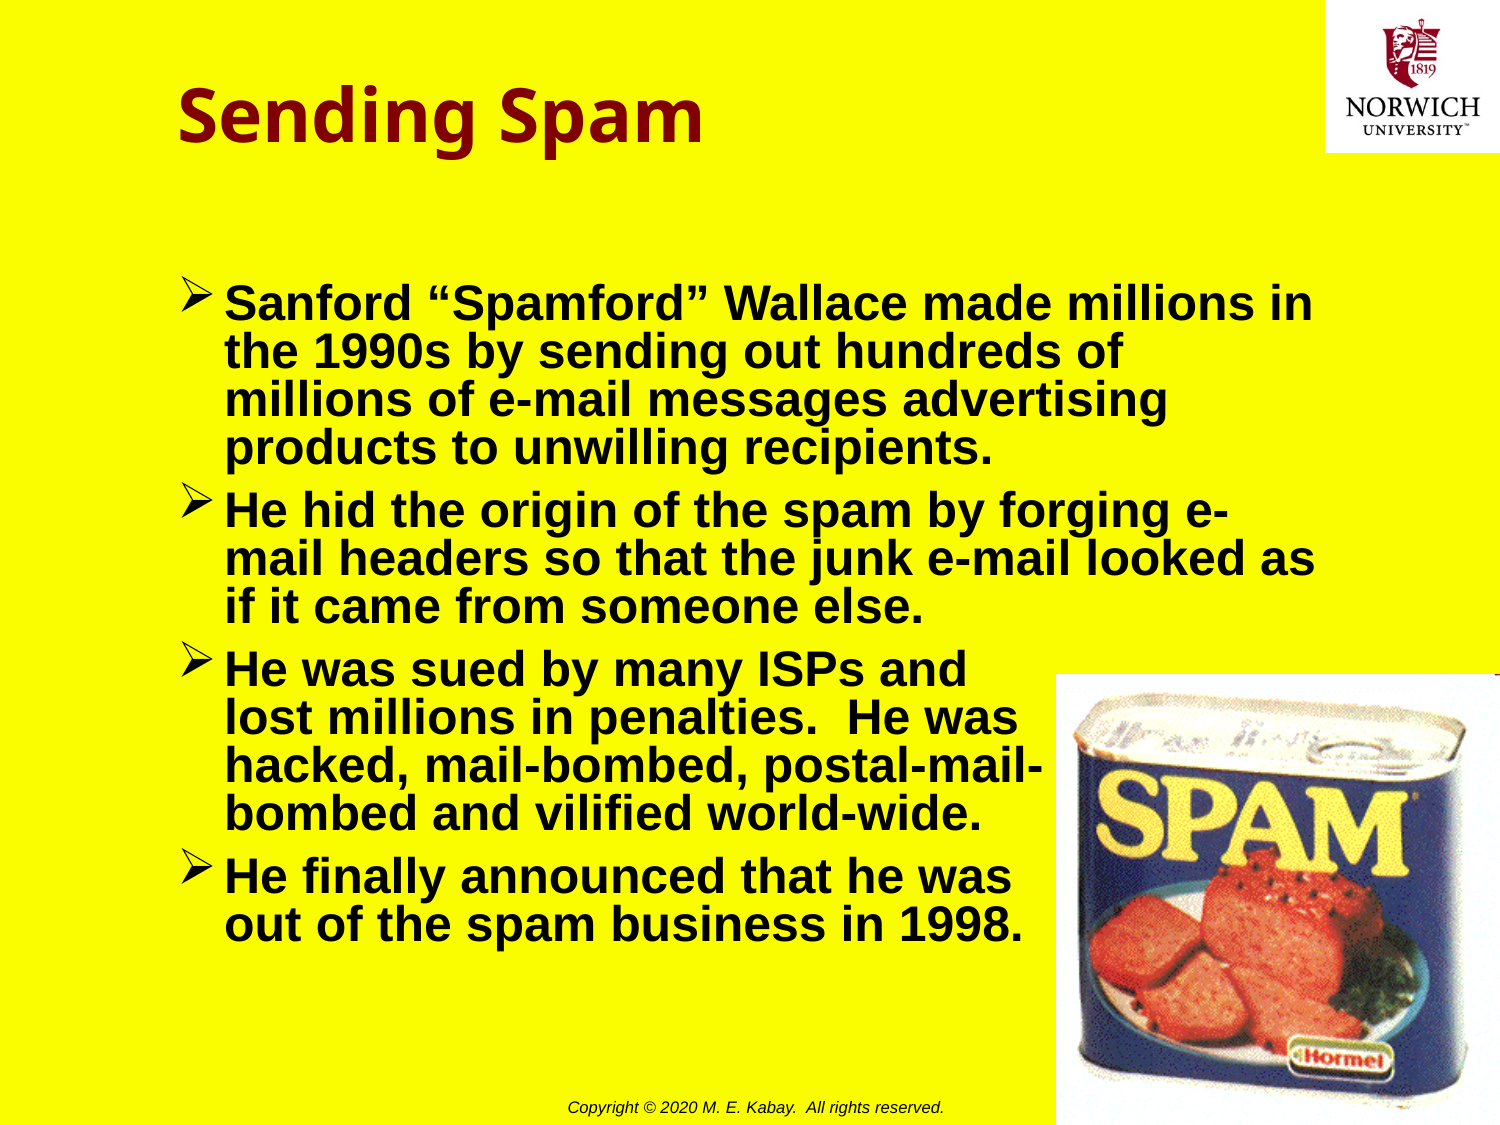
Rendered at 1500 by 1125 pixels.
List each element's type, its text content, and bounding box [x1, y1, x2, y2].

picture [1055, 674, 1500, 1125]
picture [1325, 0, 1500, 153]
title Sending Spam [161, 24, 1339, 213]
list Sanford “Spamford” Wallace made millions in the 1990s by sending out hundreds of millions of e-mail messages advertising products to unwilling recipients. He hid the origin of the spam by forging e-mail headers so that the junk e-mail looked as if it came from someone else. He was sued by many ISPs and lost millions in penalties. He was hacked, mail-bombed, postal-mail- bombed and vilified world-wide. He finally announced that he was out of the spam business in 1998. [161, 274, 1339, 1039]
